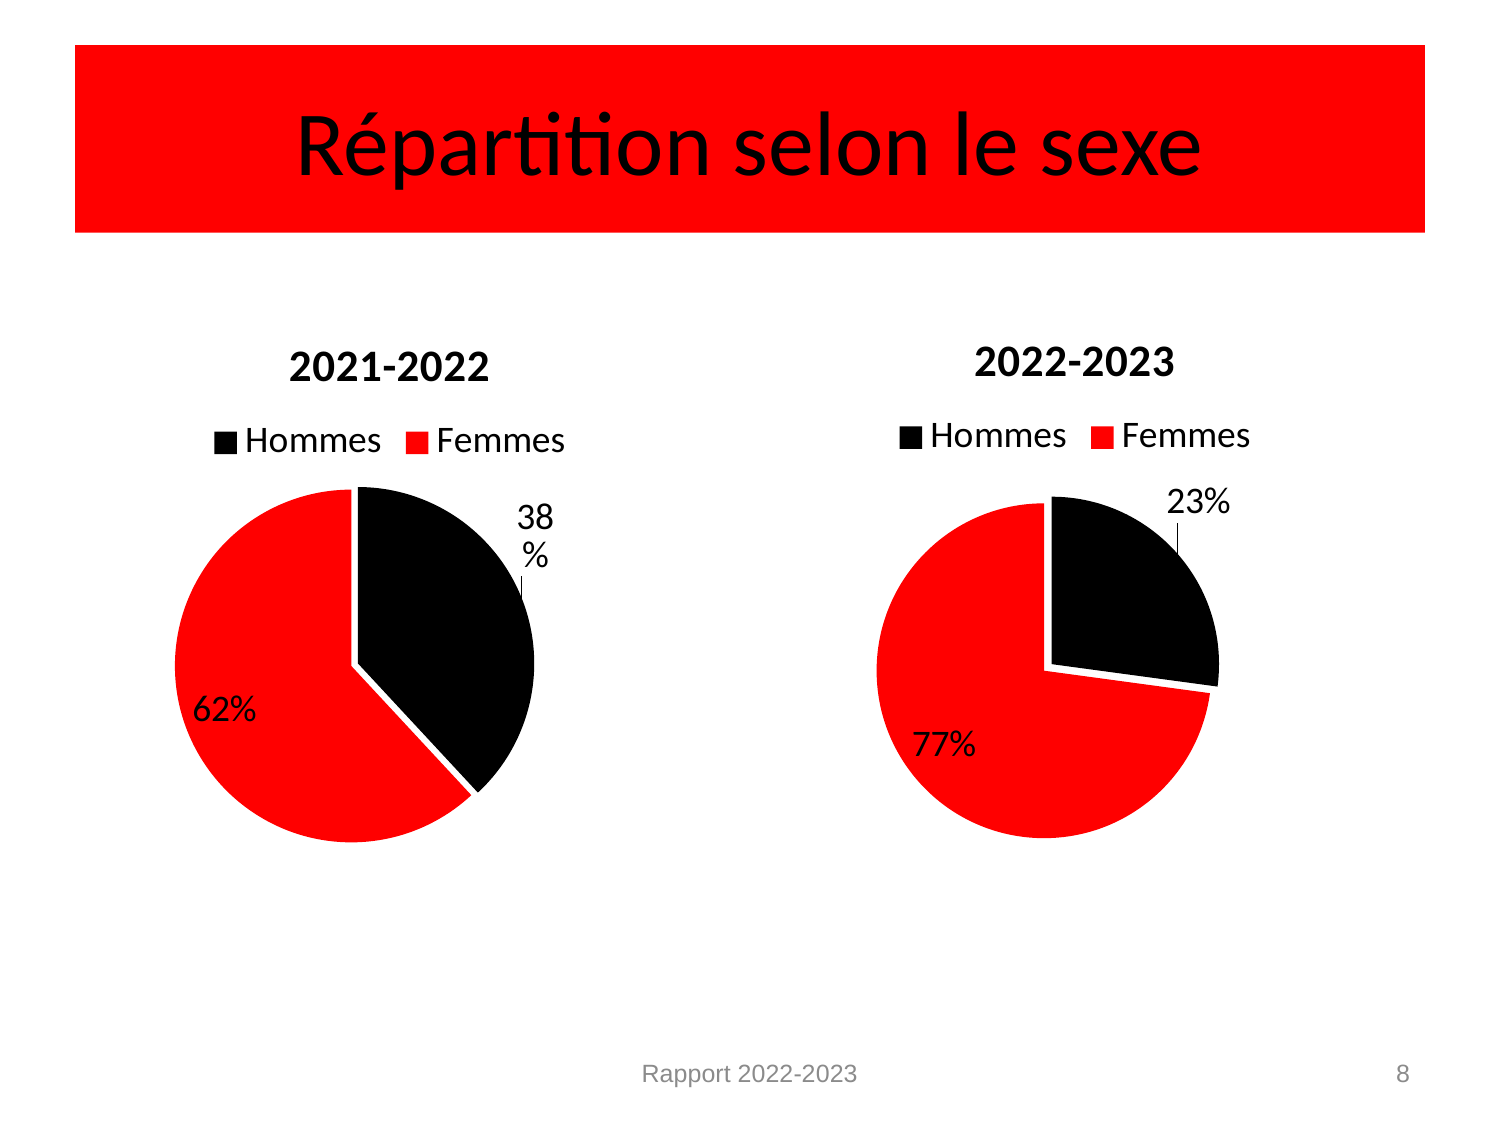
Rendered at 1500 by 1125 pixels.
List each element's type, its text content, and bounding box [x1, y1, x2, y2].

slide_number 8 [1074, 1042, 1425, 1103]
title Répartition selon le sexe [74, 44, 1426, 233]
chart [755, 309, 1395, 853]
chart [147, 314, 633, 859]
footer Rapport 2022-2023 [512, 1042, 988, 1103]
